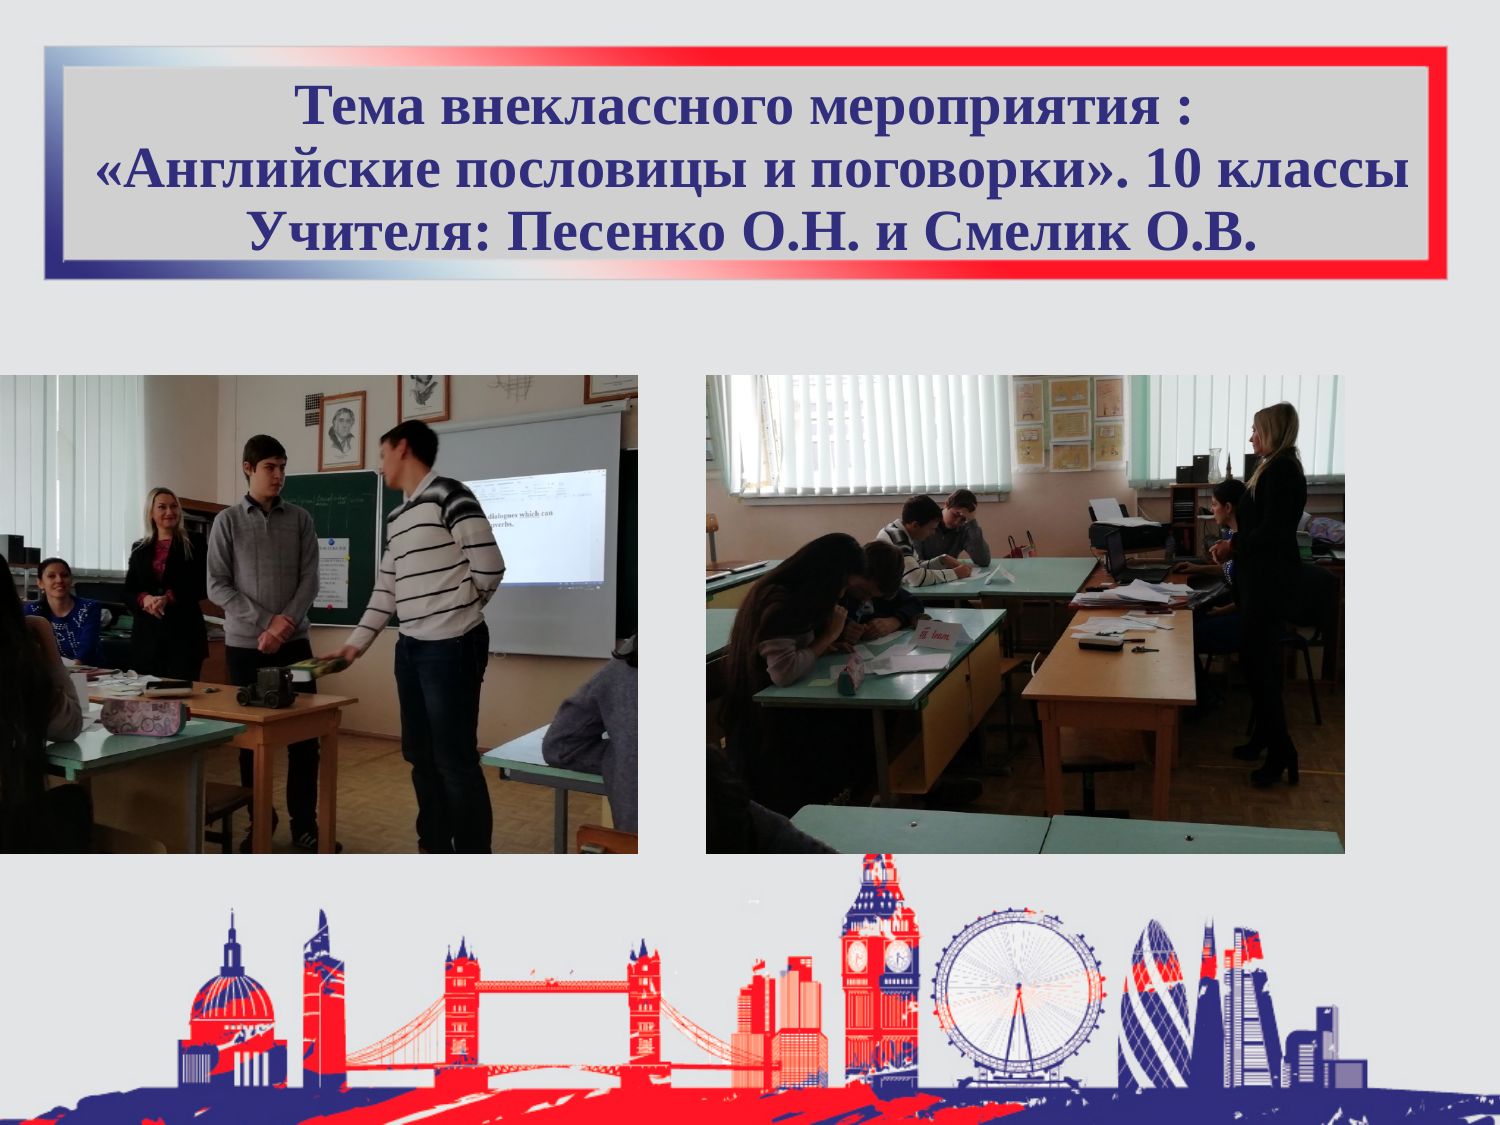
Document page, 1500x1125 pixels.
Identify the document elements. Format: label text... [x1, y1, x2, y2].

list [706, 375, 1345, 854]
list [0, 375, 638, 854]
title Тема внеклассного мероприятия : «Английские пословицы и поговорки». 10 классы Учителя: Песенко О.Н. и Смелик О.В. [22, 59, 1482, 278]
picture [0, 0, 1500, 1125]
